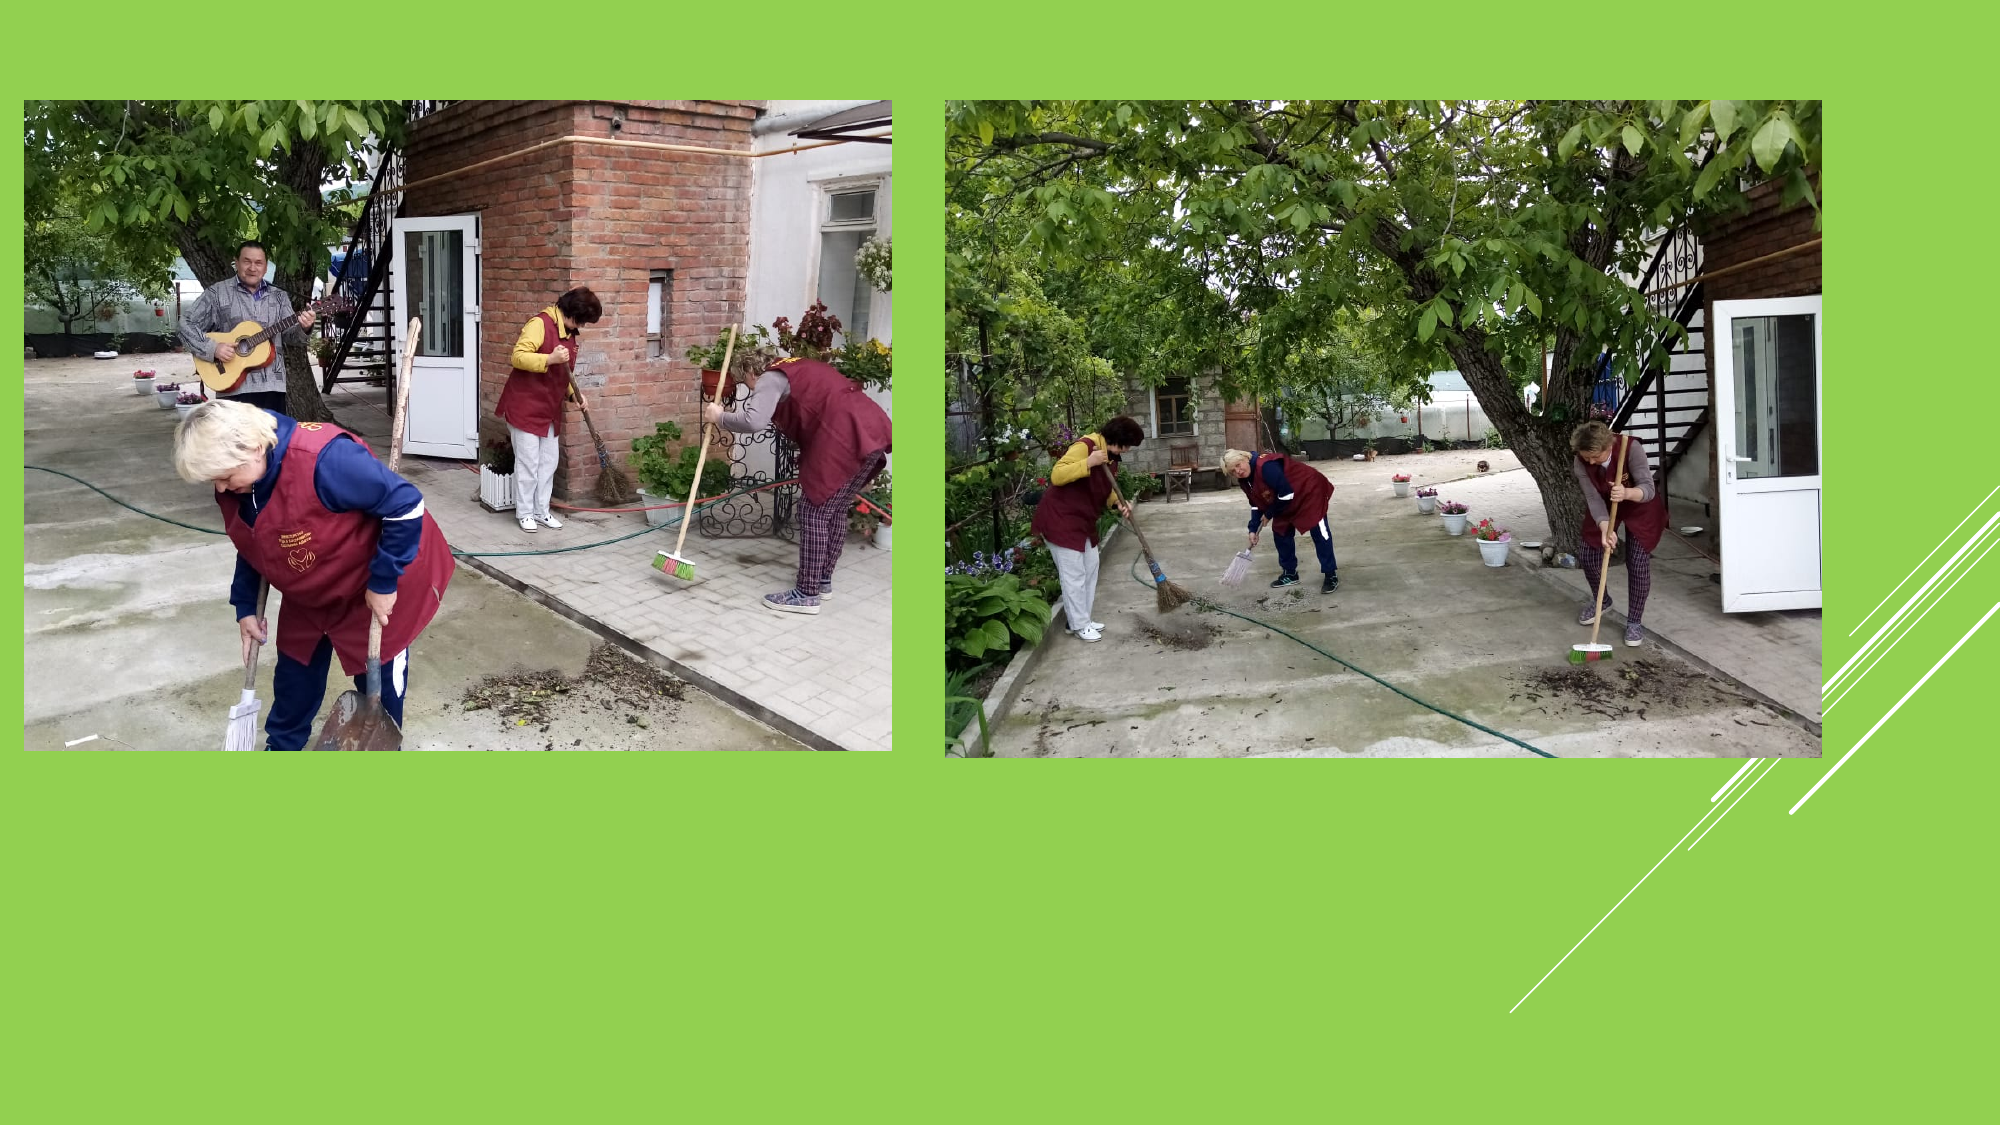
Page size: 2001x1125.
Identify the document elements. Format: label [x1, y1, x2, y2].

picture [945, 100, 1823, 758]
list [24, 100, 892, 751]
